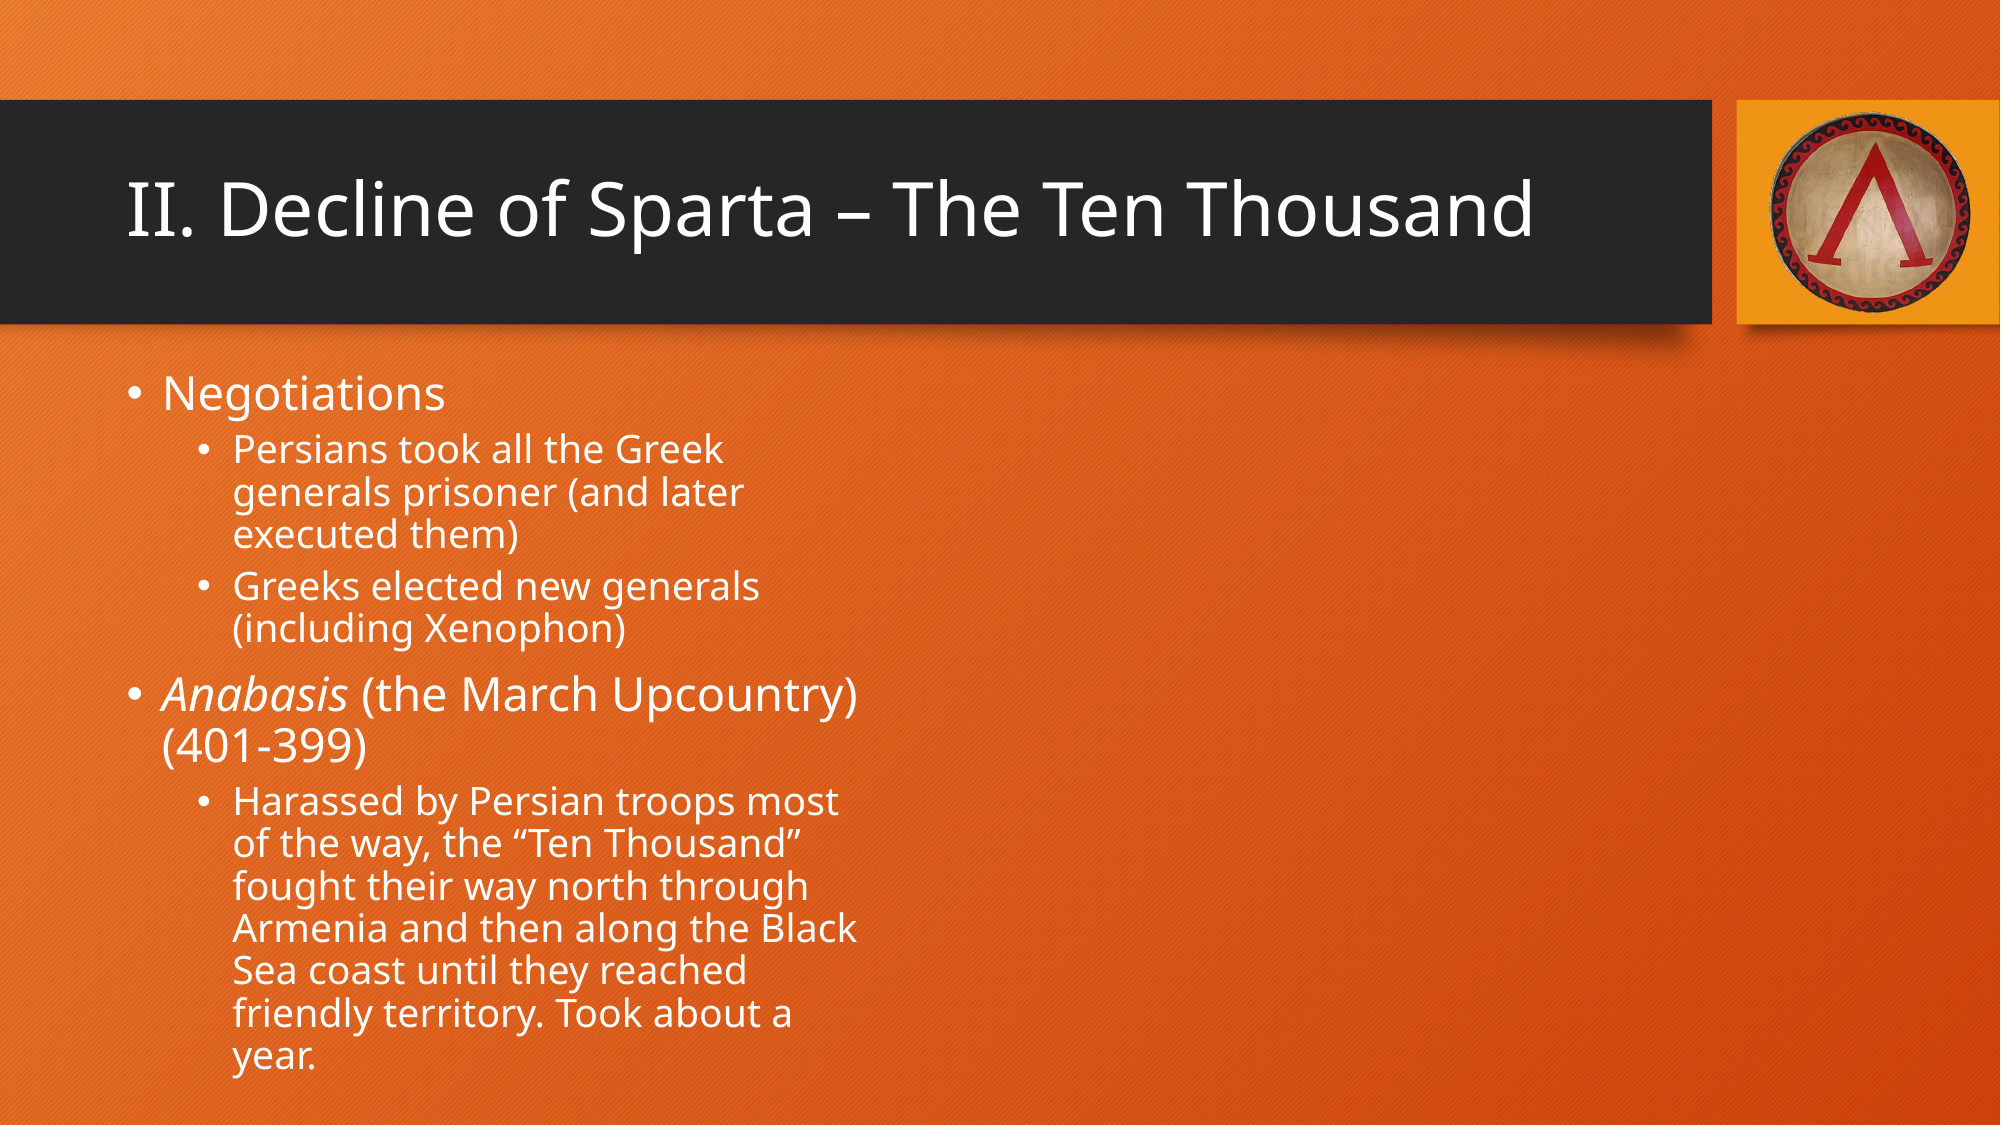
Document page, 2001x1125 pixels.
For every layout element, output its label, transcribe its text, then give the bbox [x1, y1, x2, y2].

list Negotiations Persians took all the Greek generals prisoner (and later executed them) Greeks elected new generals (including Xenophon) Anabasis (the March Upcountry) (401-399) Harassed by Persian troops most of the way, the “Ten Thousand” fought their way north through Armenia and then along the Black Sea coast until they reached friendly territory. Took about a year. [111, 362, 885, 1086]
title II. Decline of Sparta – The Ten Thousand [111, 123, 1689, 301]
picture [0, 23, 2000, 402]
